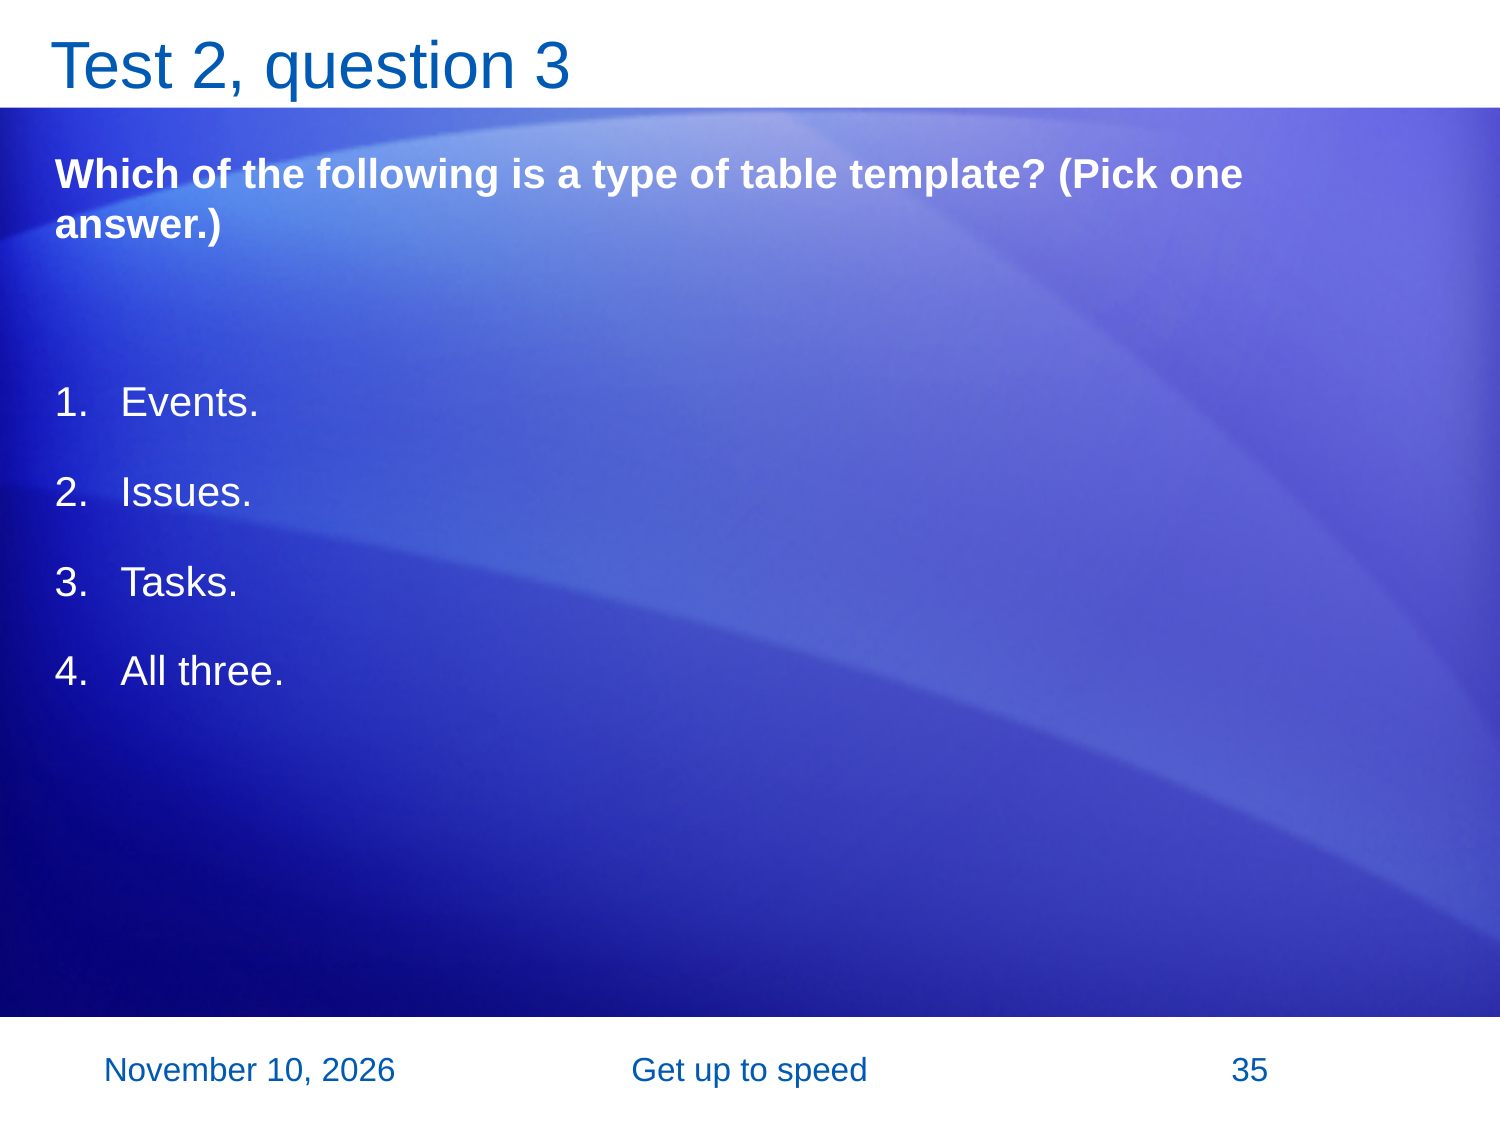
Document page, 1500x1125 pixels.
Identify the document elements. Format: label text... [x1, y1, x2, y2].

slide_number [74, 1016, 426, 1096]
picture [0, 108, 1500, 1017]
list Which of the following is a type of table template? (Pick one answer.) [39, 139, 1301, 335]
slide_number 35 [1074, 1016, 1426, 1096]
text_box Events. Issues. Tasks. All three. [39, 367, 1291, 878]
footer Get up to speed [445, 1016, 1055, 1096]
title Test 2, question 3 [34, 11, 1386, 113]
